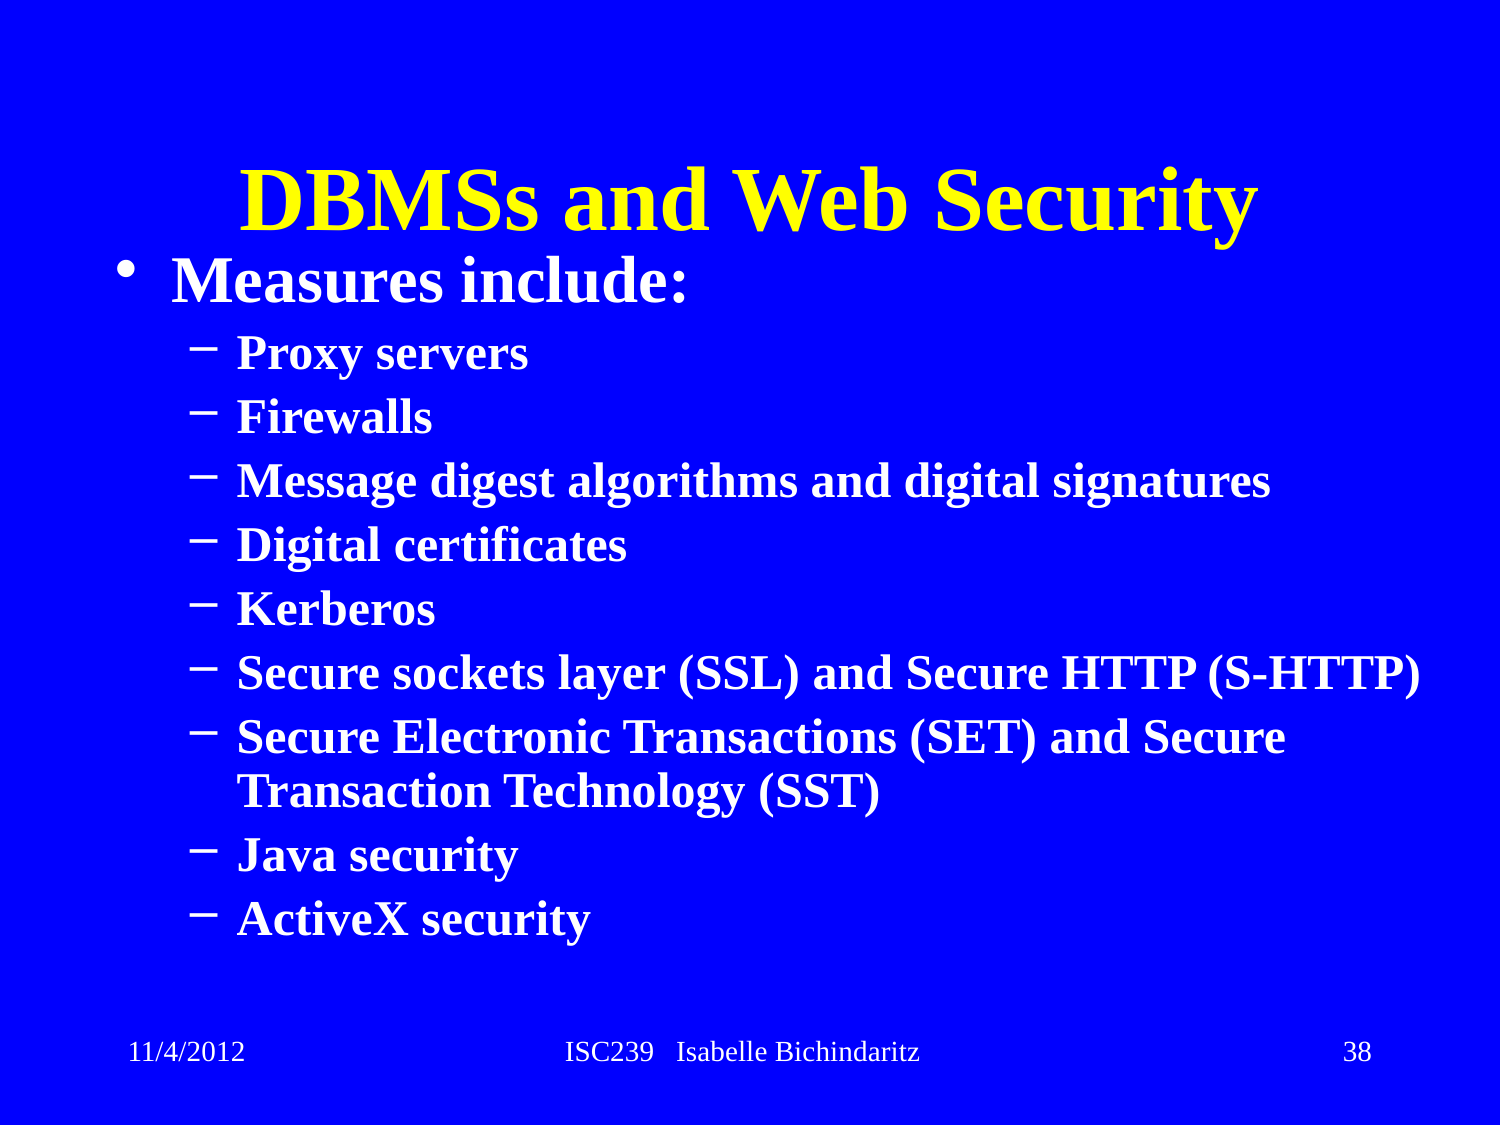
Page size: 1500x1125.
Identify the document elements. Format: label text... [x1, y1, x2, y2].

slide_number 38 [1074, 1024, 1388, 1101]
footer ISC239 Isabelle Bichindaritz [512, 1024, 988, 1101]
title DBMSs and Web Security [112, 99, 1388, 237]
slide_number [112, 1024, 426, 1101]
list Measures include: Proxy servers Firewalls Message digest algorithms and digital signatures Digital certificates Kerberos Secure sockets layer (SSL) and Secure HTTP (S-HTTP) Secure Electronic Transactions (SET) and Secure Transaction Technology (SST) Java security ActiveX security [99, 237, 1500, 913]
